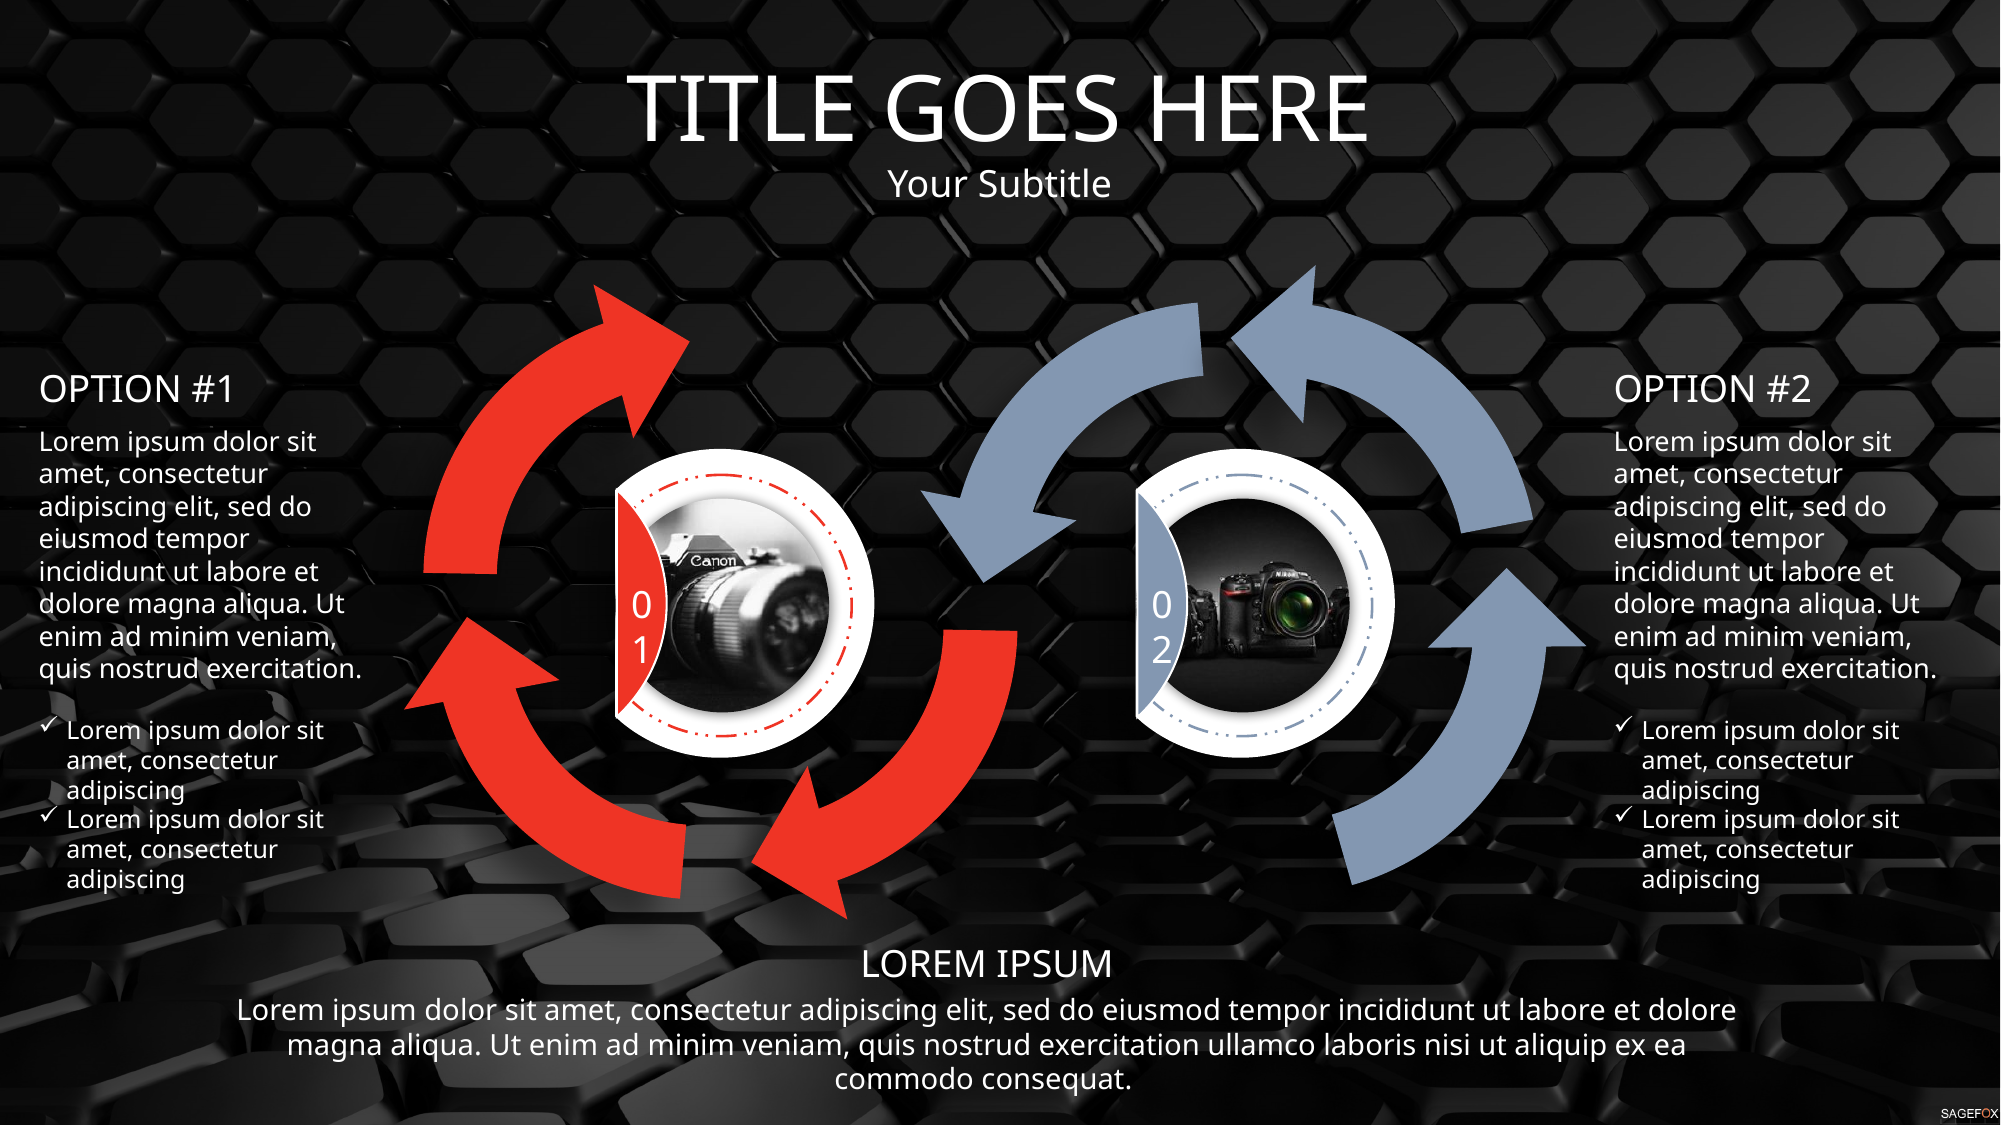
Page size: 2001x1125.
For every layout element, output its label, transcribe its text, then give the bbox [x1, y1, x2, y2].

picture [0, 0, 2001, 1125]
text_box [751, 629, 1018, 920]
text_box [1126, 490, 1198, 718]
text_box OPTION #2 Lorem ipsum dolor sit amet, consectetur adipiscing elit, sed do eiusmod tempor incididunt ut labore et dolore magna aliqua. Ut enim ad minim veniam, quis nostrud exercitation. Lorem ipsum dolor sit amet, consectetur adipiscing Lorem ipsum dolor sit amet, consectetur adipiscing [1598, 357, 1954, 902]
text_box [615, 448, 875, 758]
text_box LOREM IPSUM Lorem ipsum dolor sit amet, consectetur adipiscing elit, sed do eiusmod tempor incididunt ut labore et dolore magna aliqua. Ut enim ad minim veniam, quis nostrud exercitation ullamco laboris nisi ut aliquip ex ea commodo consequat. [217, 932, 1758, 1103]
text_box TITLE GOES HERE Your Subtitle [548, 42, 1452, 212]
text_box [1331, 568, 1587, 886]
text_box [1198, 353, 1204, 377]
text_box OPTION #1 Lorem ipsum dolor sit amet, consectetur adipiscing elit, sed do eiusmod tempor incididunt ut labore et dolore magna aliqua. Ut enim ad minim veniam, quis nostrud exercitation. Lorem ipsum dolor sit amet, consectetur adipiscing Lorem ipsum dolor sit amet, consectetur adipiscing [23, 357, 379, 902]
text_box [1135, 448, 1395, 758]
text_box [403, 617, 687, 899]
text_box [605, 490, 678, 717]
text_box [423, 284, 690, 575]
text_box [920, 302, 1201, 583]
text_box [1230, 265, 1534, 534]
